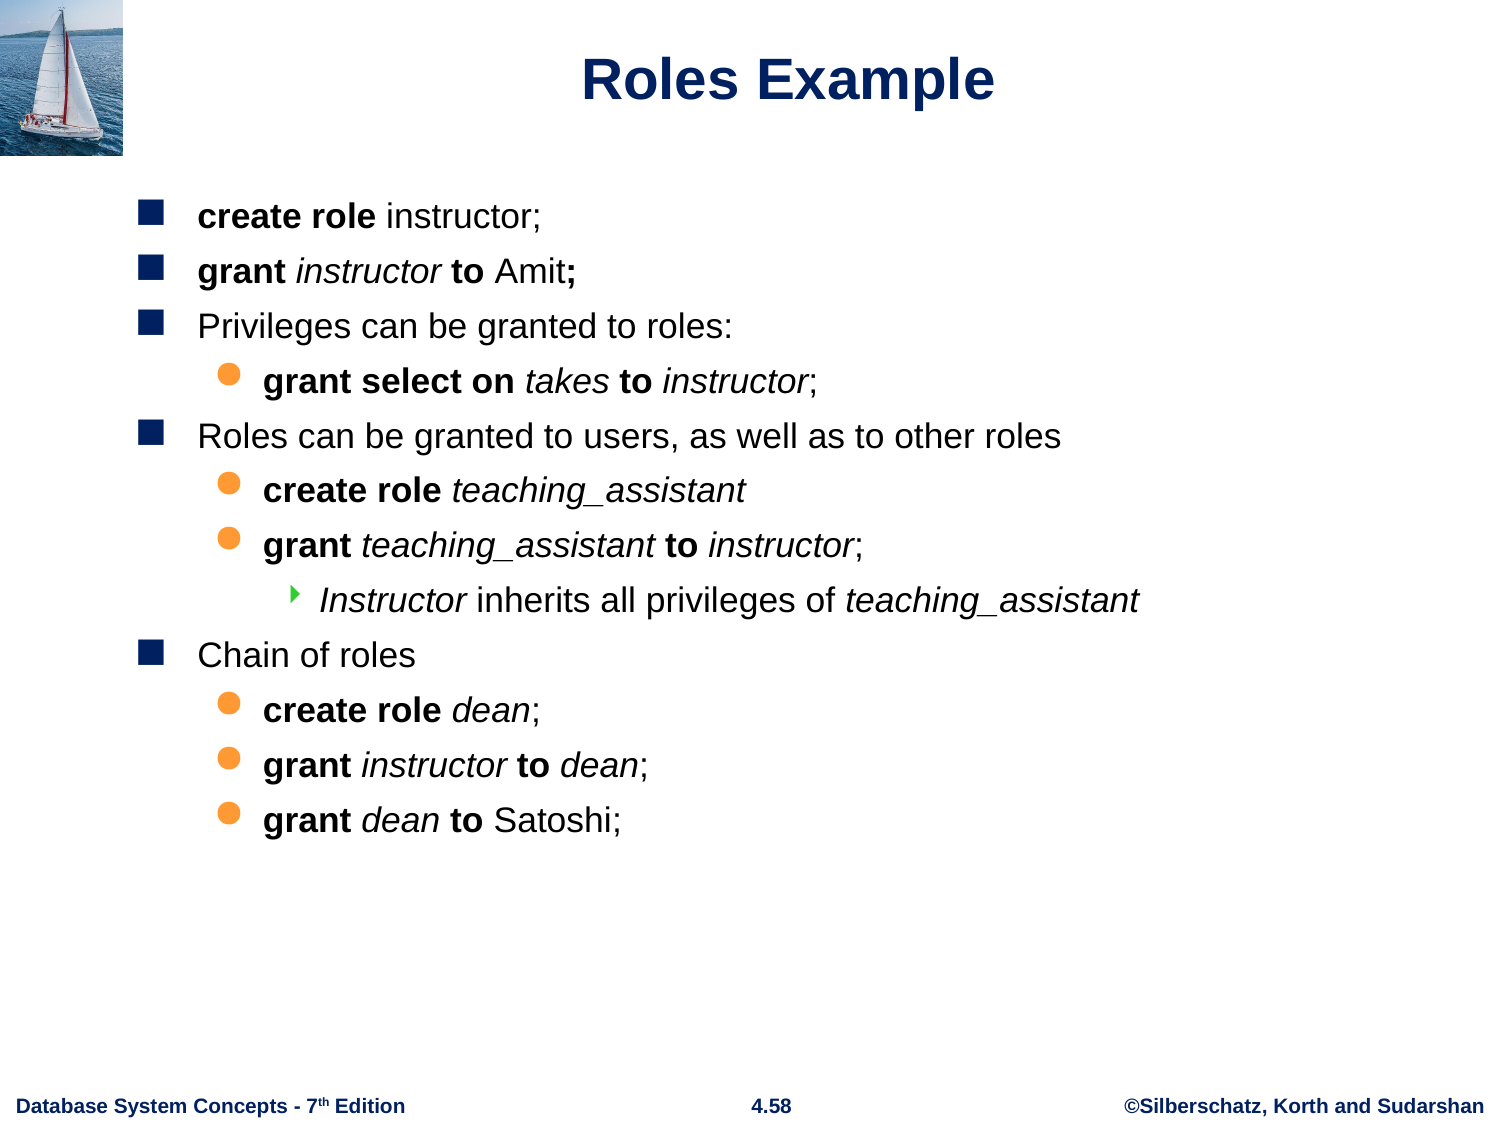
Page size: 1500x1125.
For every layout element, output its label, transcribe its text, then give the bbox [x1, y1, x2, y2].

picture [0, 0, 123, 156]
title Roles Example [125, 18, 1452, 120]
list create role instructor; grant instructor to Amit; Privileges can be granted to roles: grant select on takes to instructor; Roles can be granted to users, as well as to other roles create role teaching_assistant grant teaching_assistant to instructor; Instructor inherits all privileges of teaching_assistant Chain of roles create role dean; grant instructor to dean; grant dean to Satoshi; [126, 185, 1372, 990]
